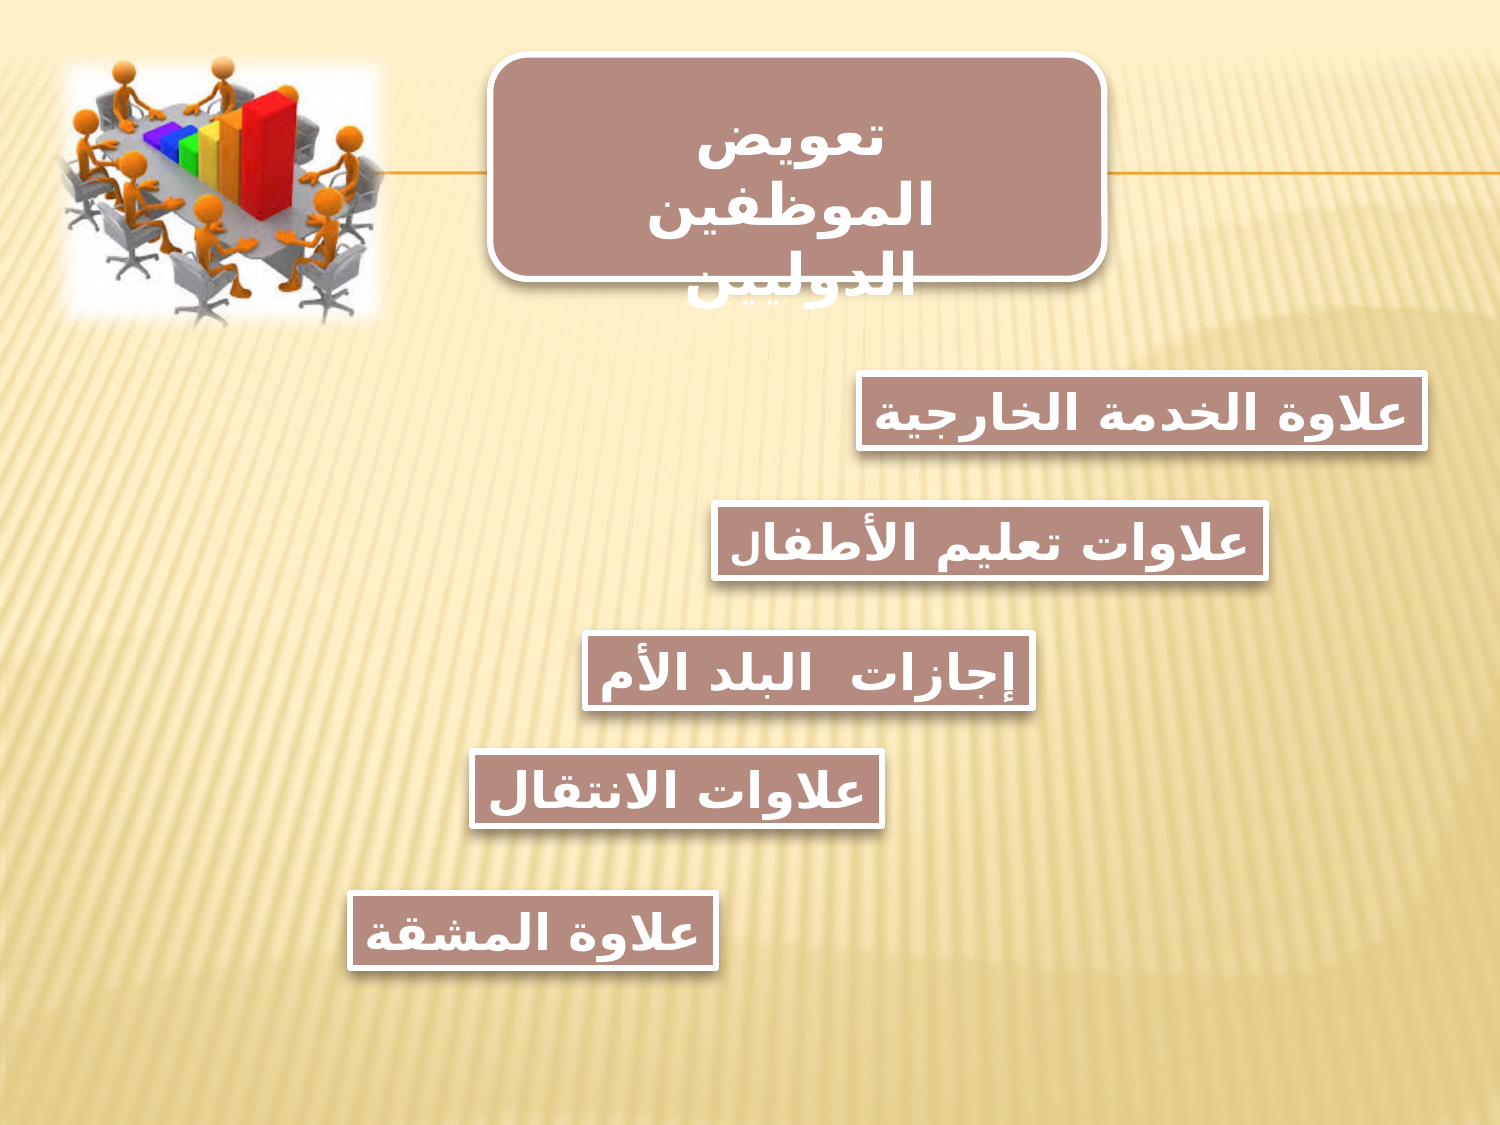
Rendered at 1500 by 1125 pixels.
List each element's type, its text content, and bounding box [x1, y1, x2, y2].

text_box [487, 51, 1108, 283]
text_box إجازات البلد الأم [582, 630, 1036, 711]
text_box علاوة المشقة [347, 890, 719, 971]
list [46, 46, 399, 338]
text_box علاوات الانتقال [469, 748, 885, 829]
text_box علاوات تعلیم الأطفال [711, 500, 1269, 581]
text_box علاوة الخدمة الخارجیة [856, 370, 1428, 451]
text_box تعویض الموظفین الدولیین [549, 90, 1034, 315]
